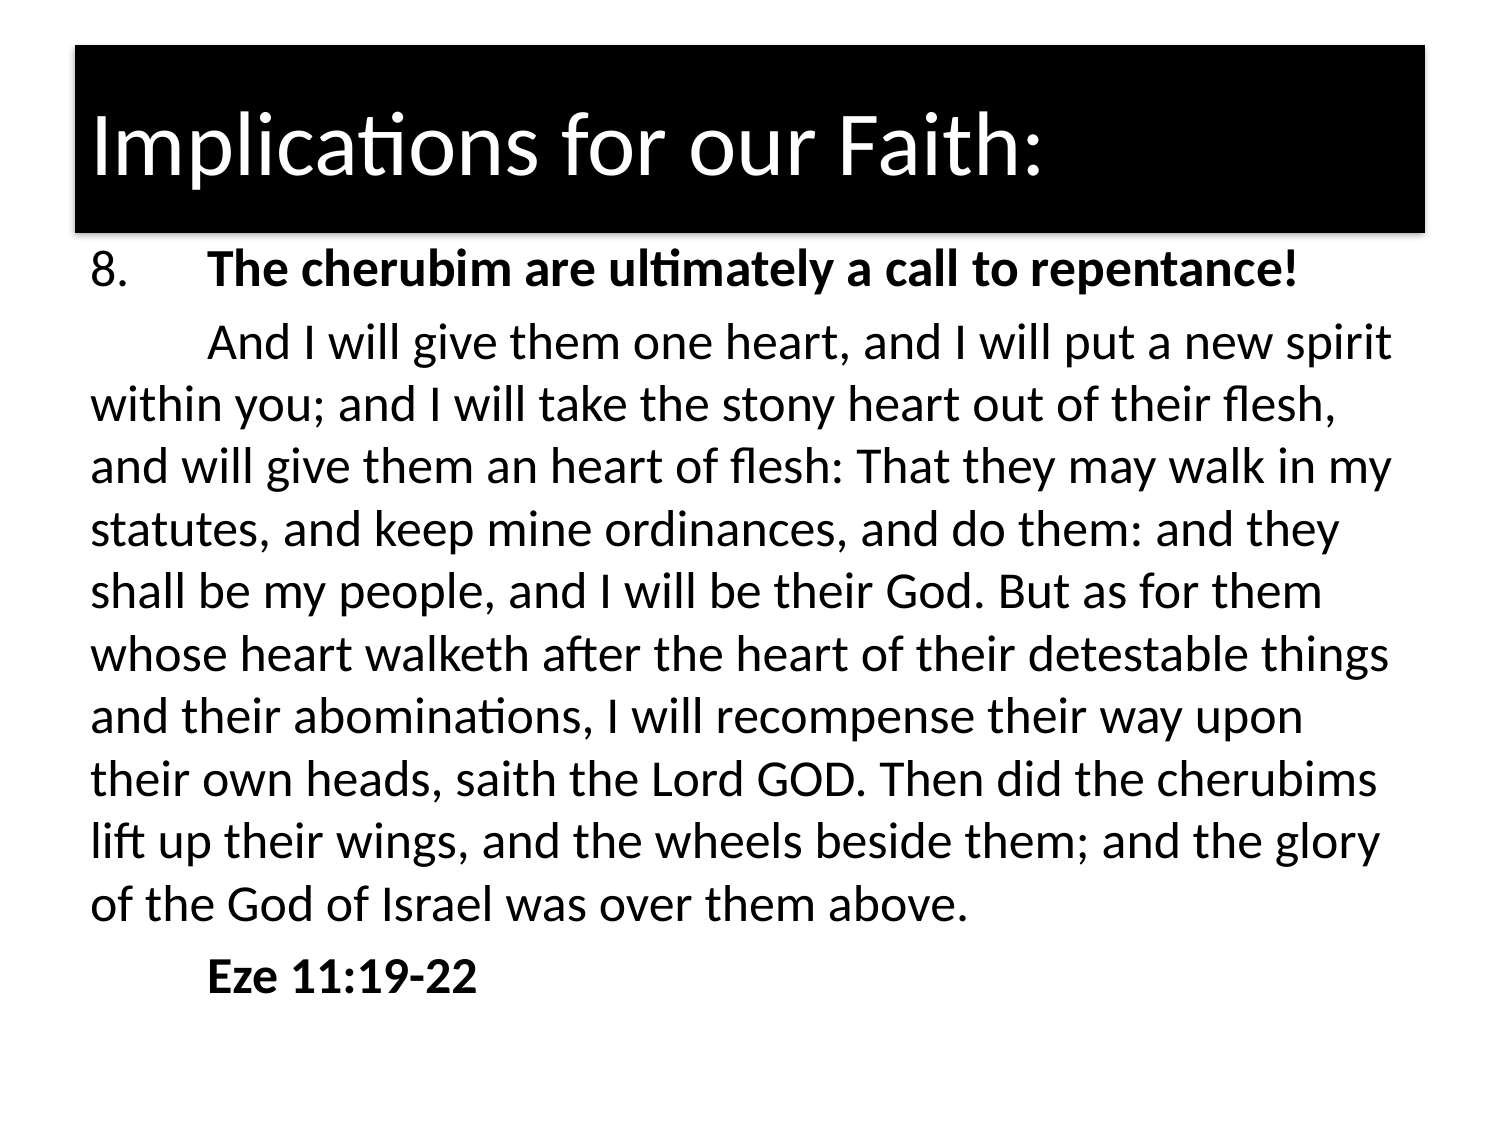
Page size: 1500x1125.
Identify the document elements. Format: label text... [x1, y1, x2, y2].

title Implications for our Faith: [75, 45, 1425, 224]
list 8. The cherubim are ultimately a call to repentance! And I will give them one heart, and I will put a new spirit within you; and I will take the stony heart out of their flesh, and will give them an heart of flesh: That they may walk in my statutes, and keep mine ordinances, and do them: and they shall be my people, and I will be their God. But as for them whose heart walketh after the heart of their detestable things and their abominations, I will recompense their way upon their own heads, saith the Lord GOD. Then did the cherubims lift up their wings, and the wheels beside them; and the glory of the God of Israel was over them above. Eze 11:19-22 [75, 224, 1425, 1075]
